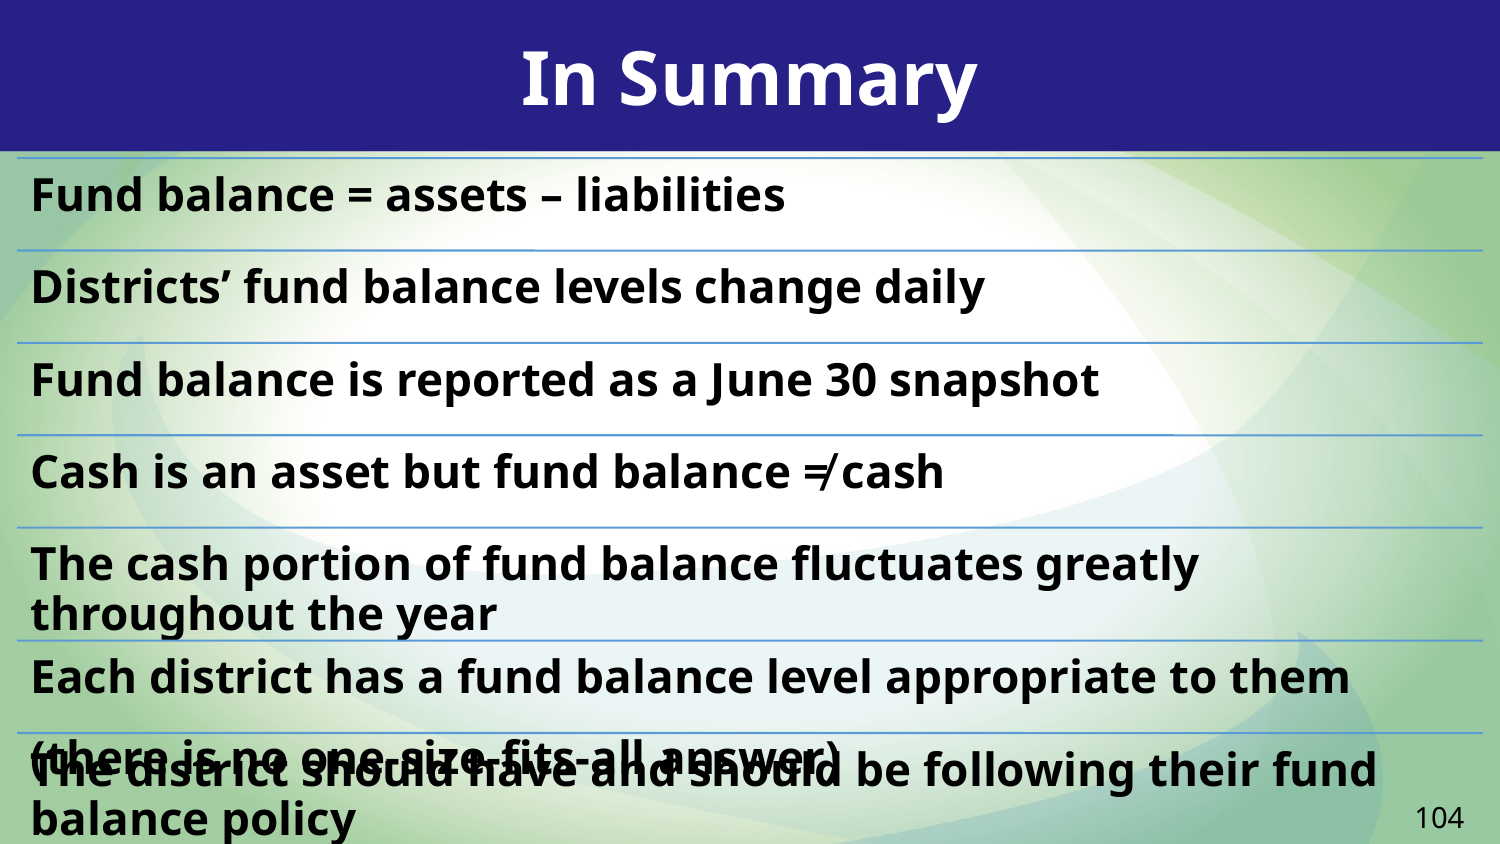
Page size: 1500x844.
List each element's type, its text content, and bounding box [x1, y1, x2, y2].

text_box $4,000,000 [0, 152, 1500, 844]
list In Summary [0, 0, 1500, 152]
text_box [17, 157, 1483, 826]
